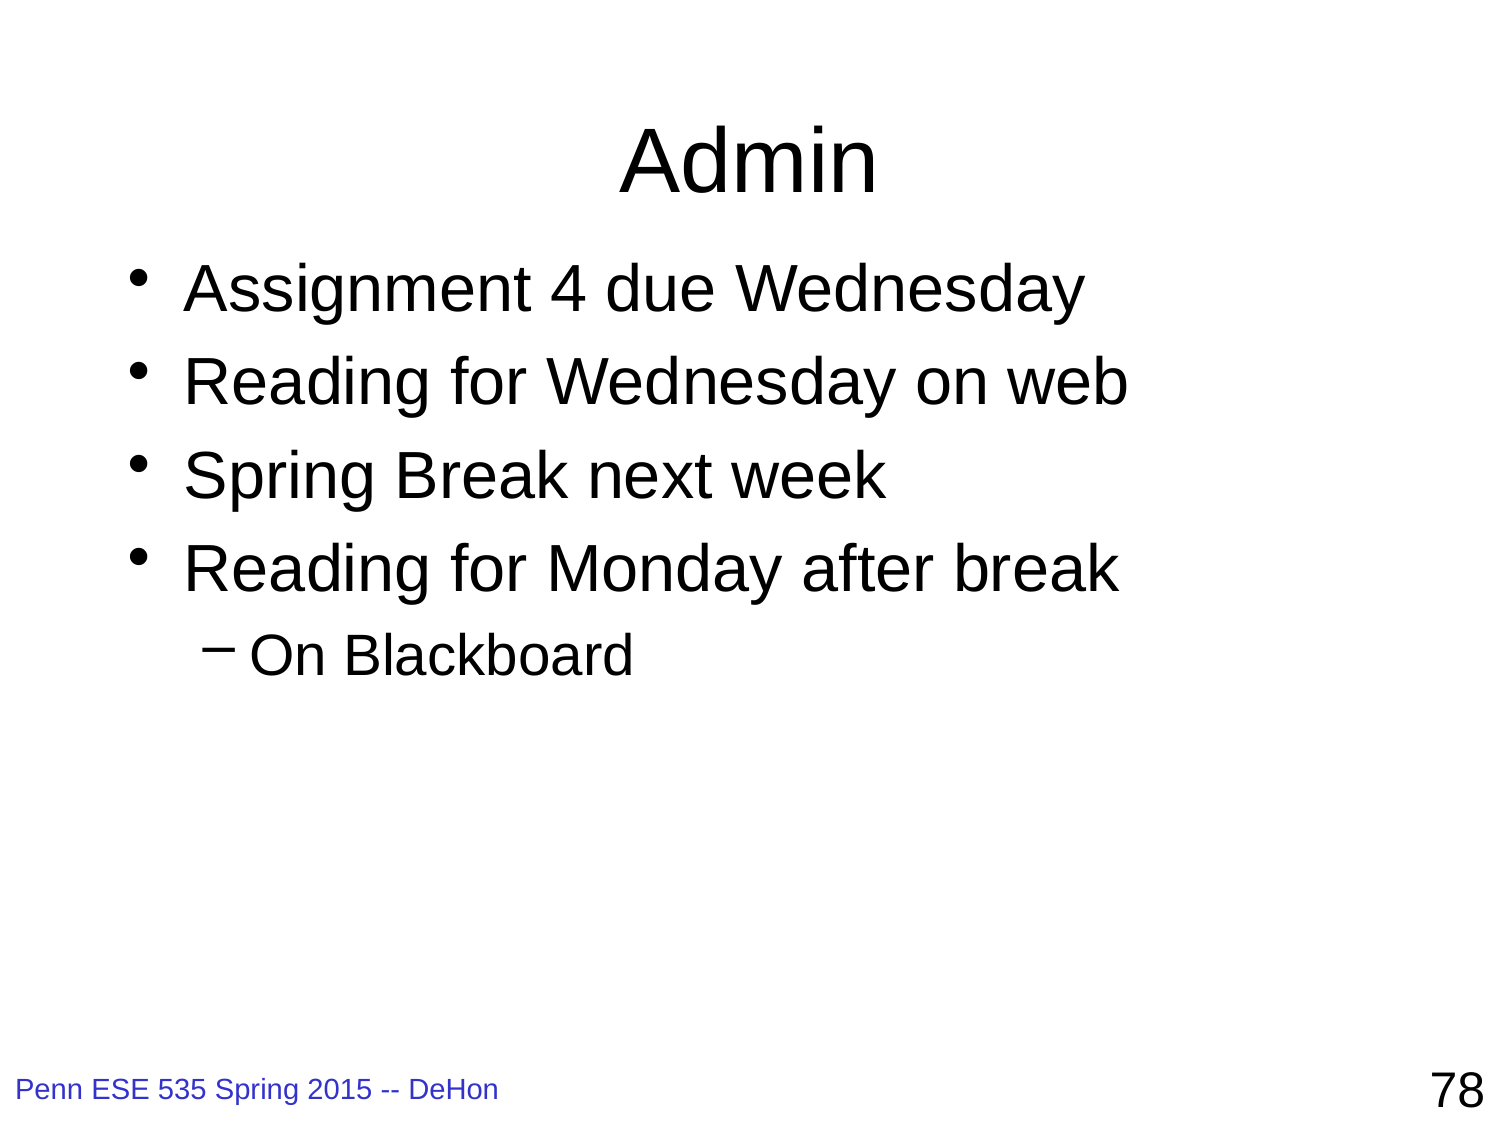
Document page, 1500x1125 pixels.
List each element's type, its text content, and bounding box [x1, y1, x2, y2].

slide_number 78 [1187, 1049, 1500, 1125]
list Assignment 4 due Wednesday Reading for Wednesday on web Spring Break next week Reading for Monday after break On Blackboard [112, 237, 1426, 1076]
slide_number Penn ESE 535 Spring 2015 -- DeHon [0, 1062, 576, 1125]
title Admin [112, 62, 1388, 237]
